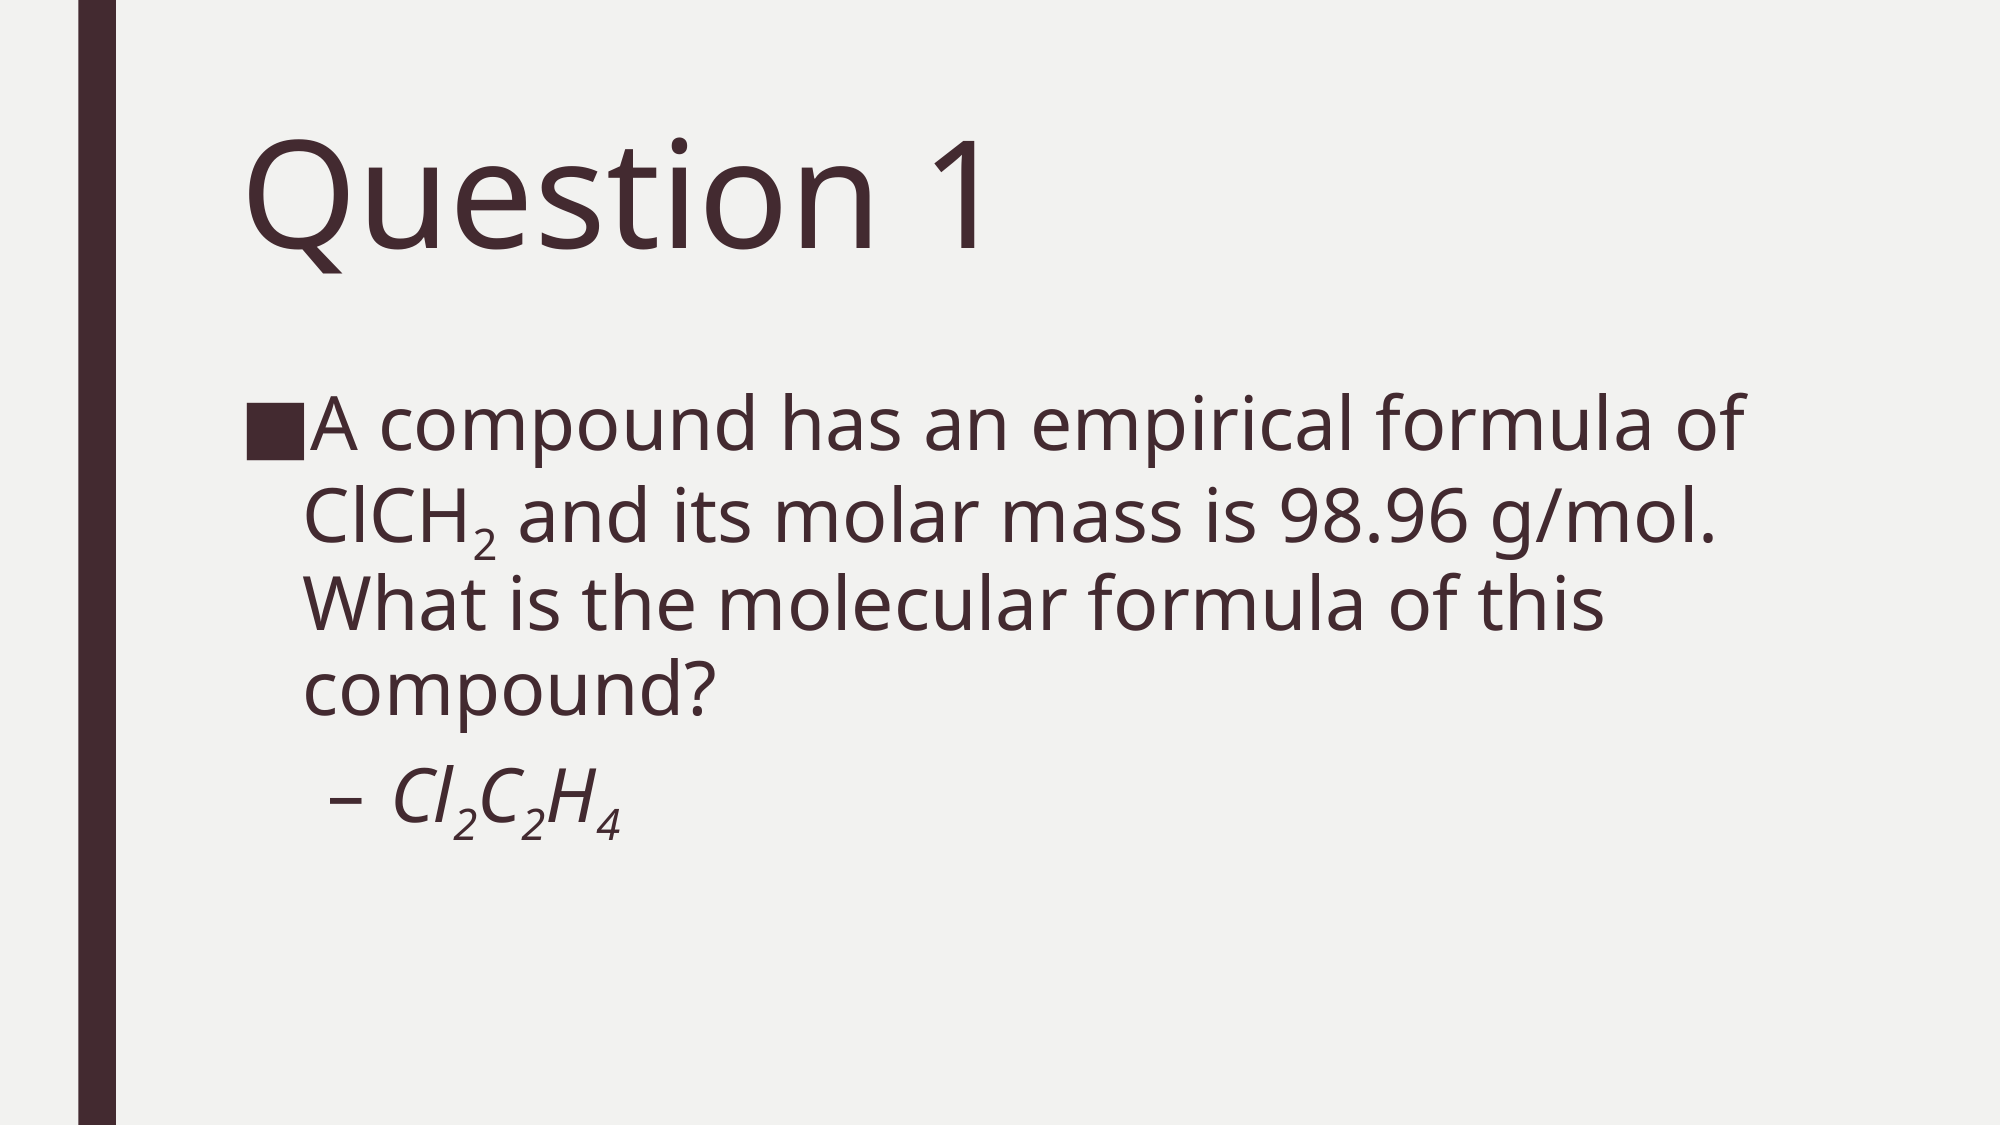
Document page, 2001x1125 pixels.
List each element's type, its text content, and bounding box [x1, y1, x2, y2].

list A compound has an empirical formula of ClCH2 and its molar mass is 98.96 g/mol. What is the molecular formula of this compound? Cl2C2H4 [225, 375, 1800, 963]
title Question 1 [225, 112, 1800, 357]
